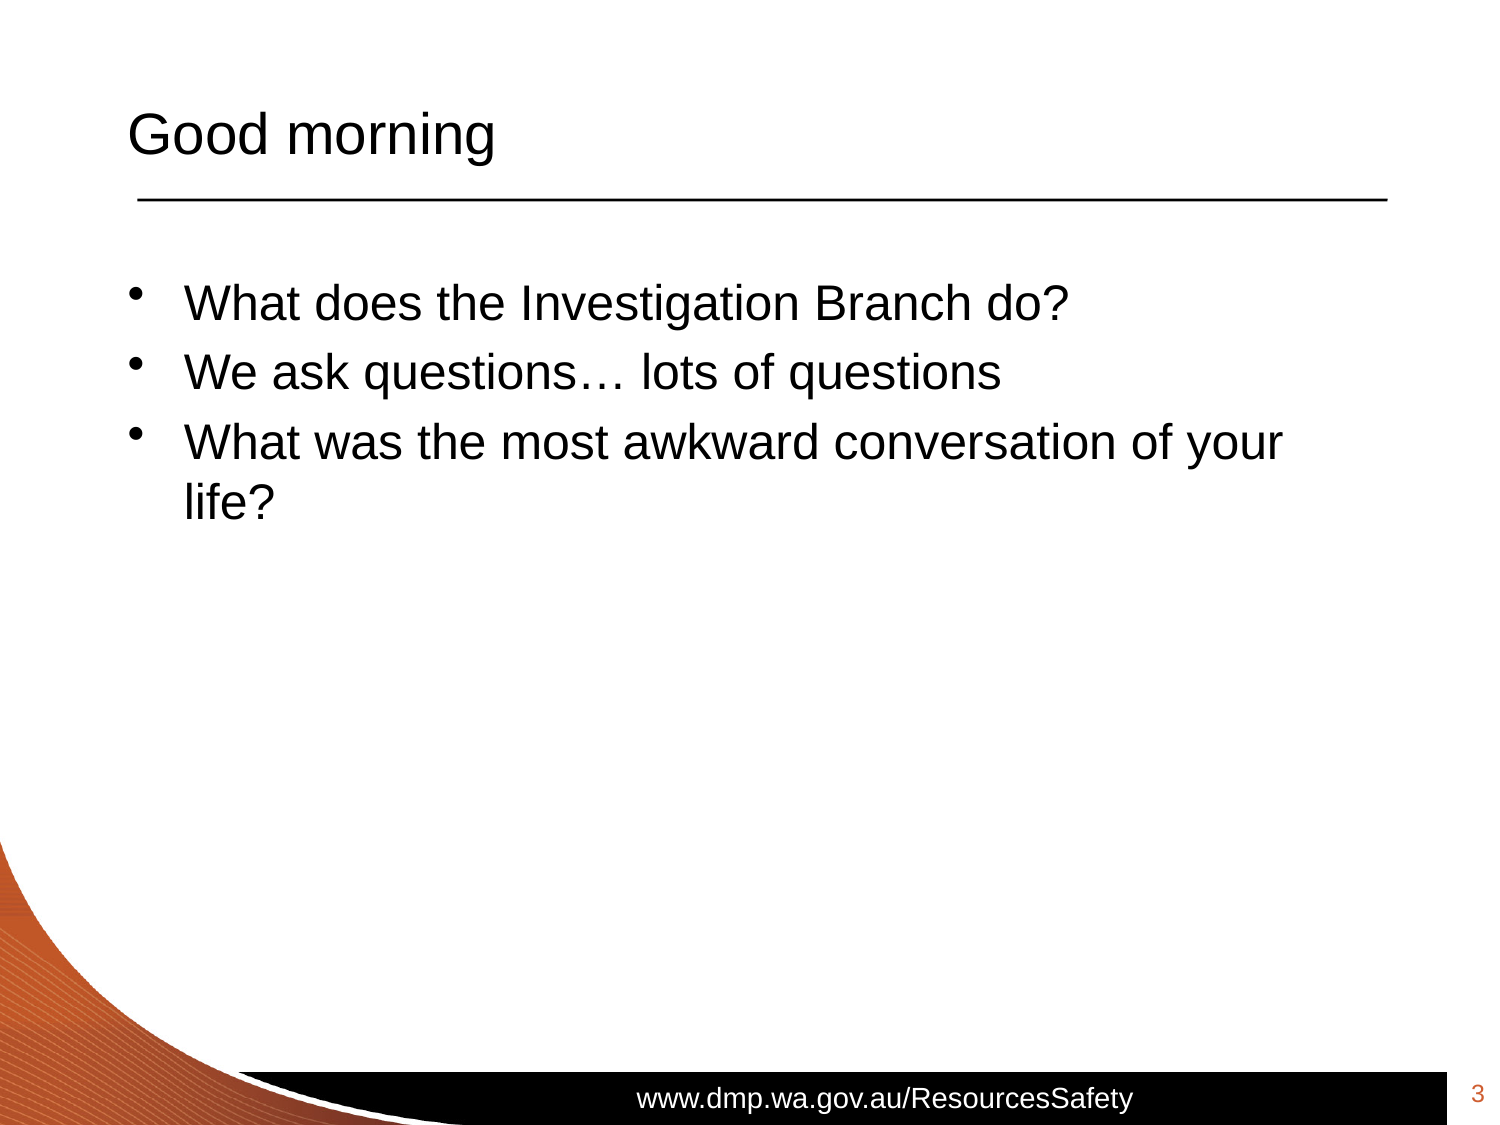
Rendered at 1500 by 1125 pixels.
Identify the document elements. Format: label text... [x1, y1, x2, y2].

slide_number 3 [1293, 1070, 1500, 1125]
title Good morning [112, 37, 1388, 226]
list What does the Investigation Branch do? We ask questions… lots of questions What was the most awkward conversation of your life? [112, 262, 1388, 1001]
picture [0, 825, 1447, 1125]
